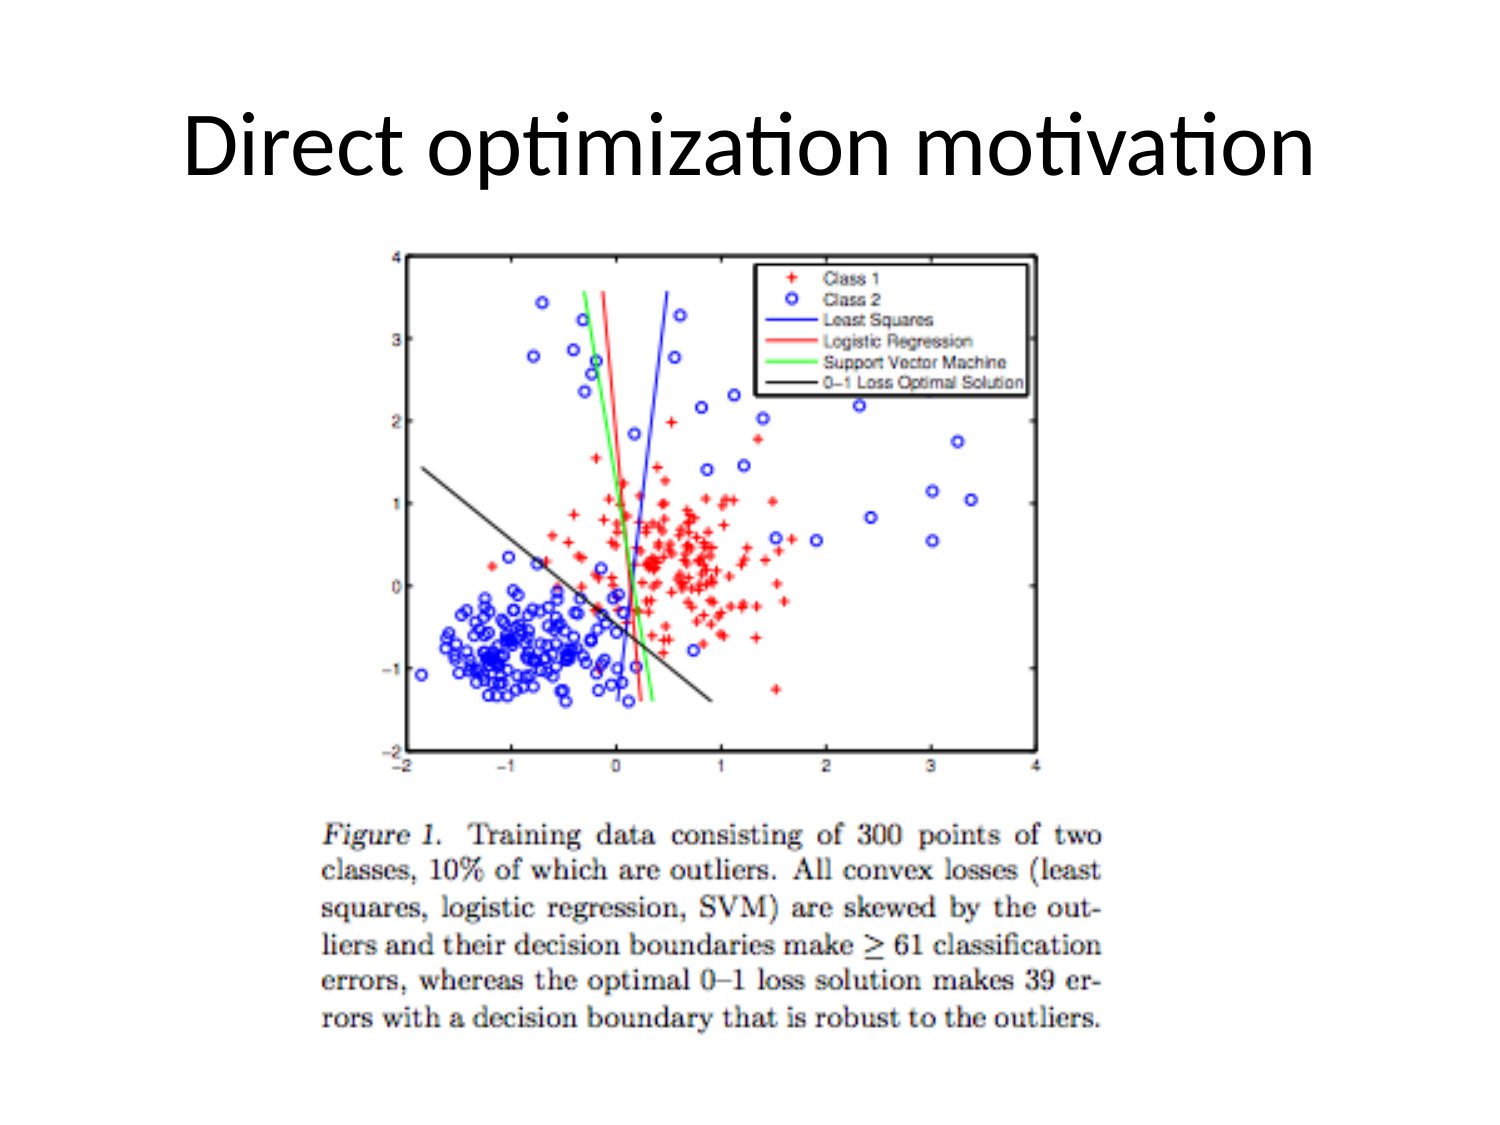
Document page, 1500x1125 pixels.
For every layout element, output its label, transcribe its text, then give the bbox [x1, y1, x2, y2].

title Direct optimization motivation [75, 45, 1425, 233]
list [303, 250, 1125, 1041]
